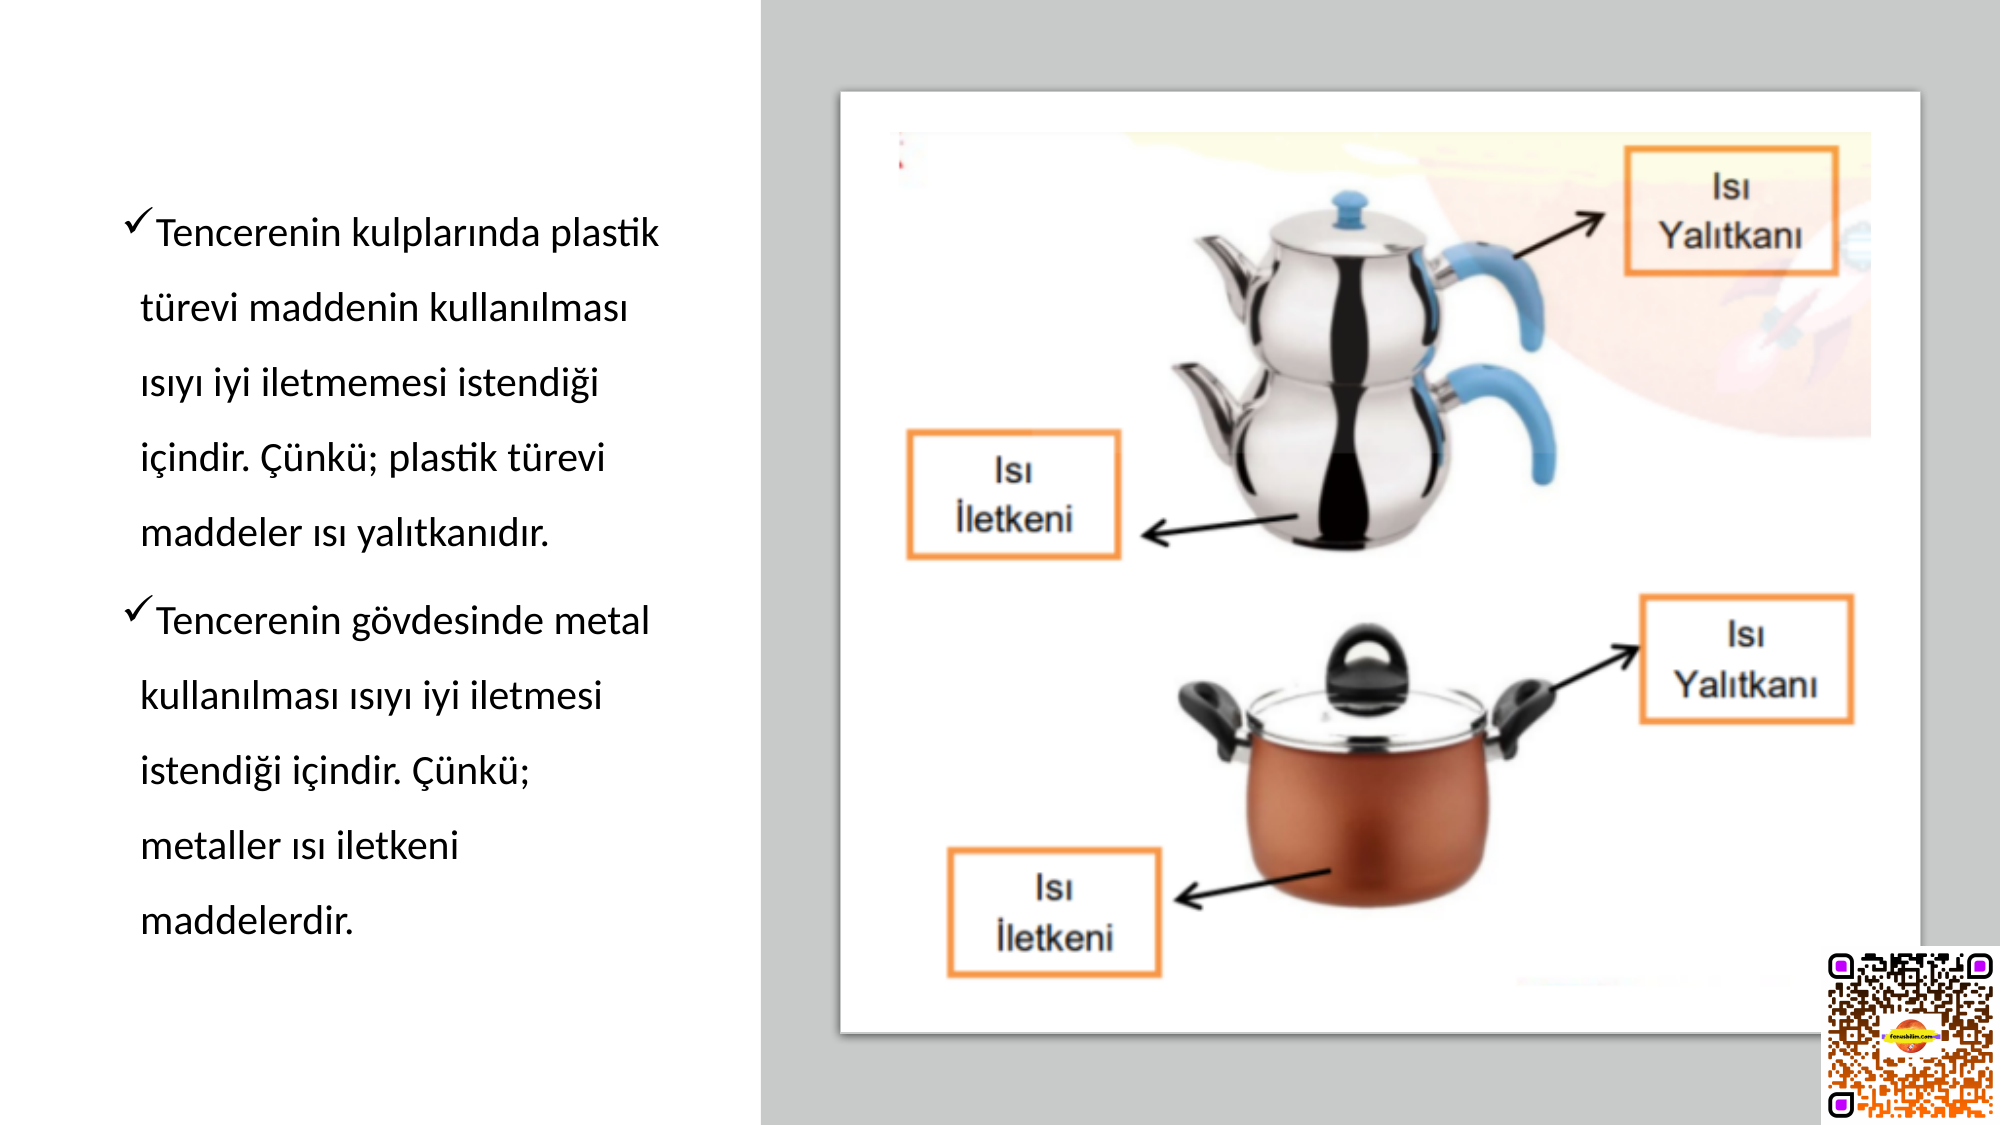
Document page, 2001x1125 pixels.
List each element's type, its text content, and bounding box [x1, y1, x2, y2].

text_box [760, 0, 2000, 1125]
text_box Tencerenin kulplarında plastik türevi maddenin kullanılması ısıyı iyi iletmemesi istendiği içindir. Çünkü; plastik türevi maddeler ısı yalıtkanıdır. Tencerenin gövdesinde metal kullanılması ısıyı iyi iletmesi istendiği içindir. Çünkü; metaller ısı iletkeni maddelerdir. [106, 171, 682, 1021]
text_box [839, 90, 1922, 1034]
picture [890, 132, 2000, 1125]
